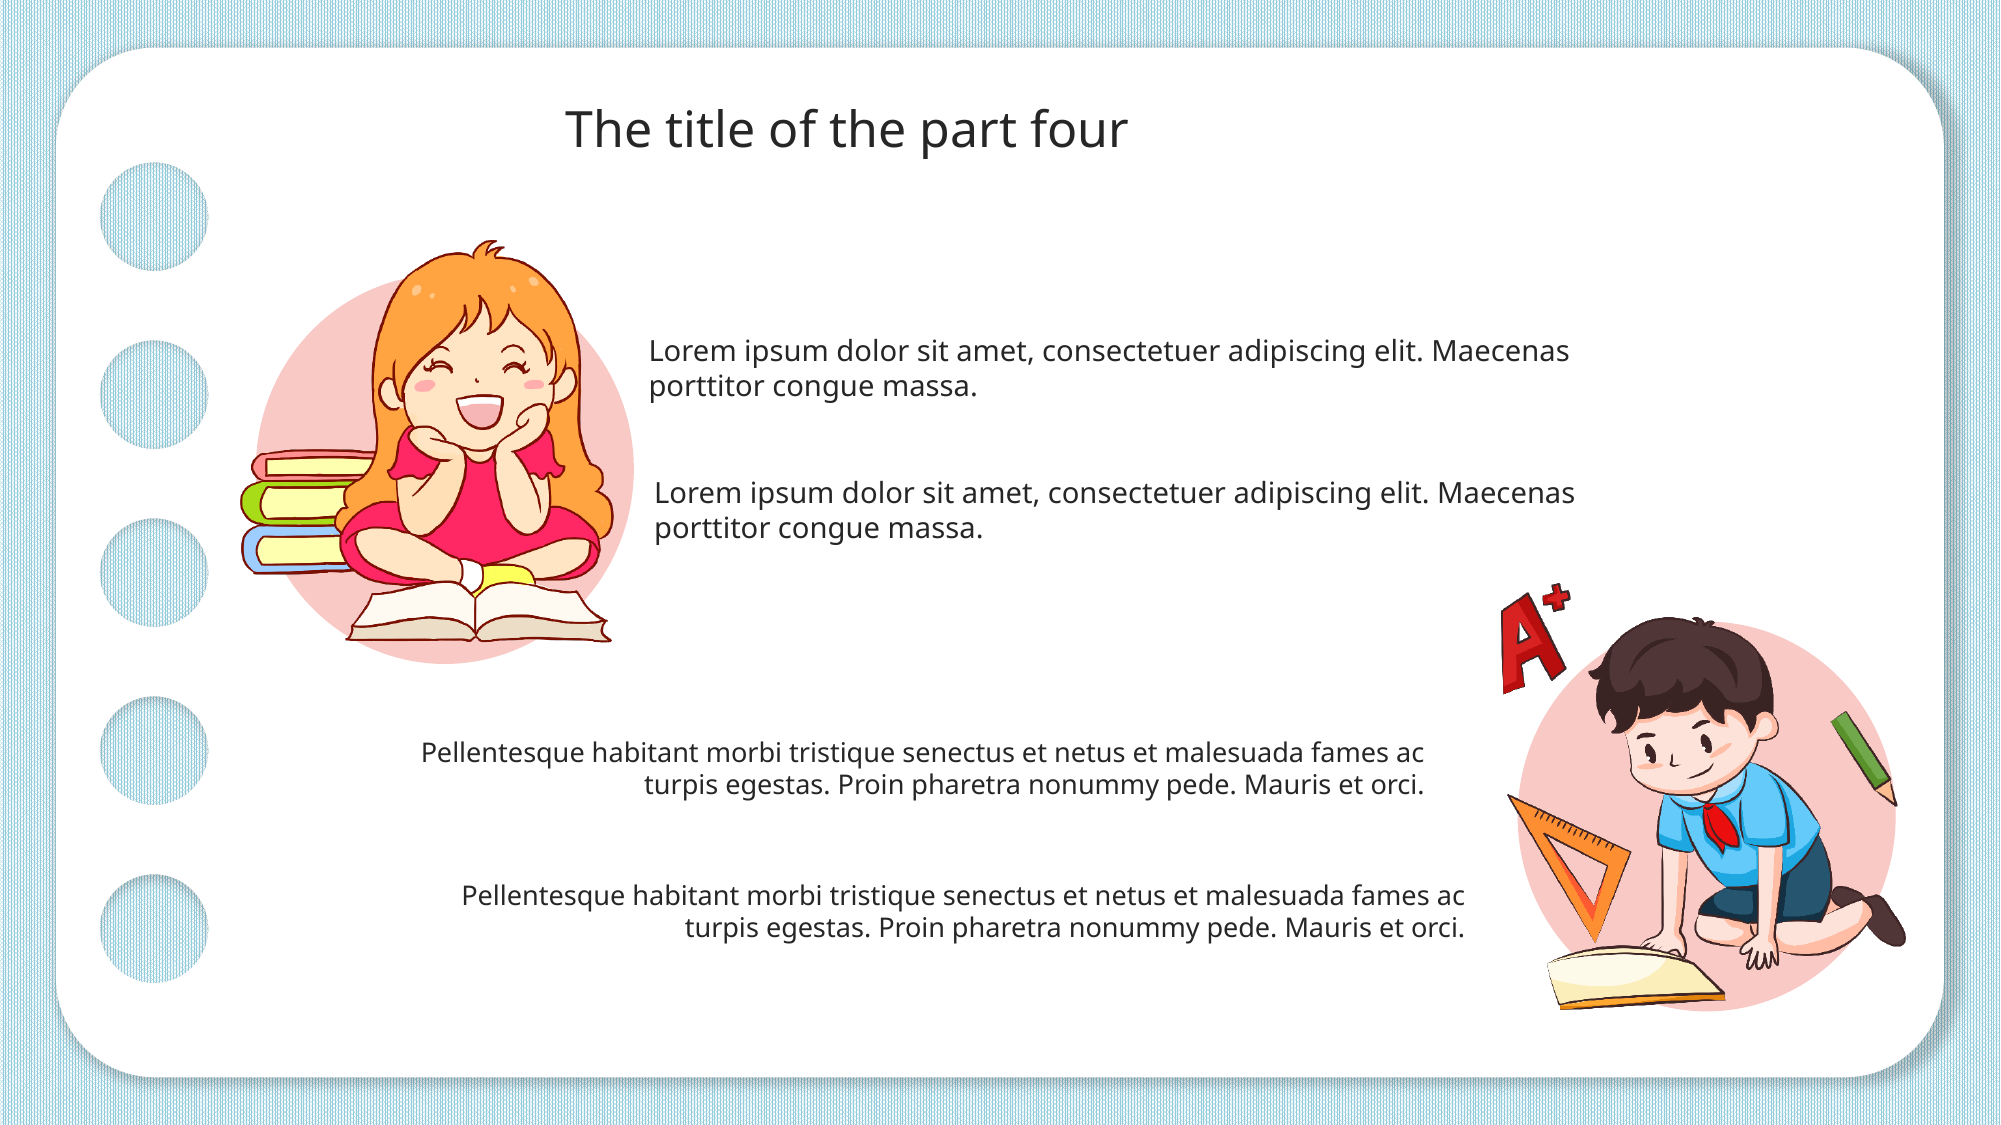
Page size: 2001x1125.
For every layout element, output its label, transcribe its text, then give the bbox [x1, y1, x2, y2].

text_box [1436, 514, 1977, 1055]
text_box Lorem ipsum dolor sit amet, consectetuer adipiscing elit. Maecenas porttitor congue massa. [738, 467, 1667, 552]
text_box Lorem ipsum dolor sit amet, consectetuer adipiscing elit. Maecenas porttitor congue massa. [738, 324, 1662, 410]
text_box Pellentesque habitant morbi tristique senectus et netus et malesuada fames ac turpis egestas. Proin pharetra nonummy pede. Mauris et orci. [422, 870, 1431, 983]
text_box Pellentesque habitant morbi tristique senectus et netus et malesuada fames ac turpis egestas. Proin pharetra nonummy pede. Mauris et orci. [381, 727, 1431, 841]
text_box The title of the part four [551, 89, 1343, 165]
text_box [169, 165, 733, 729]
